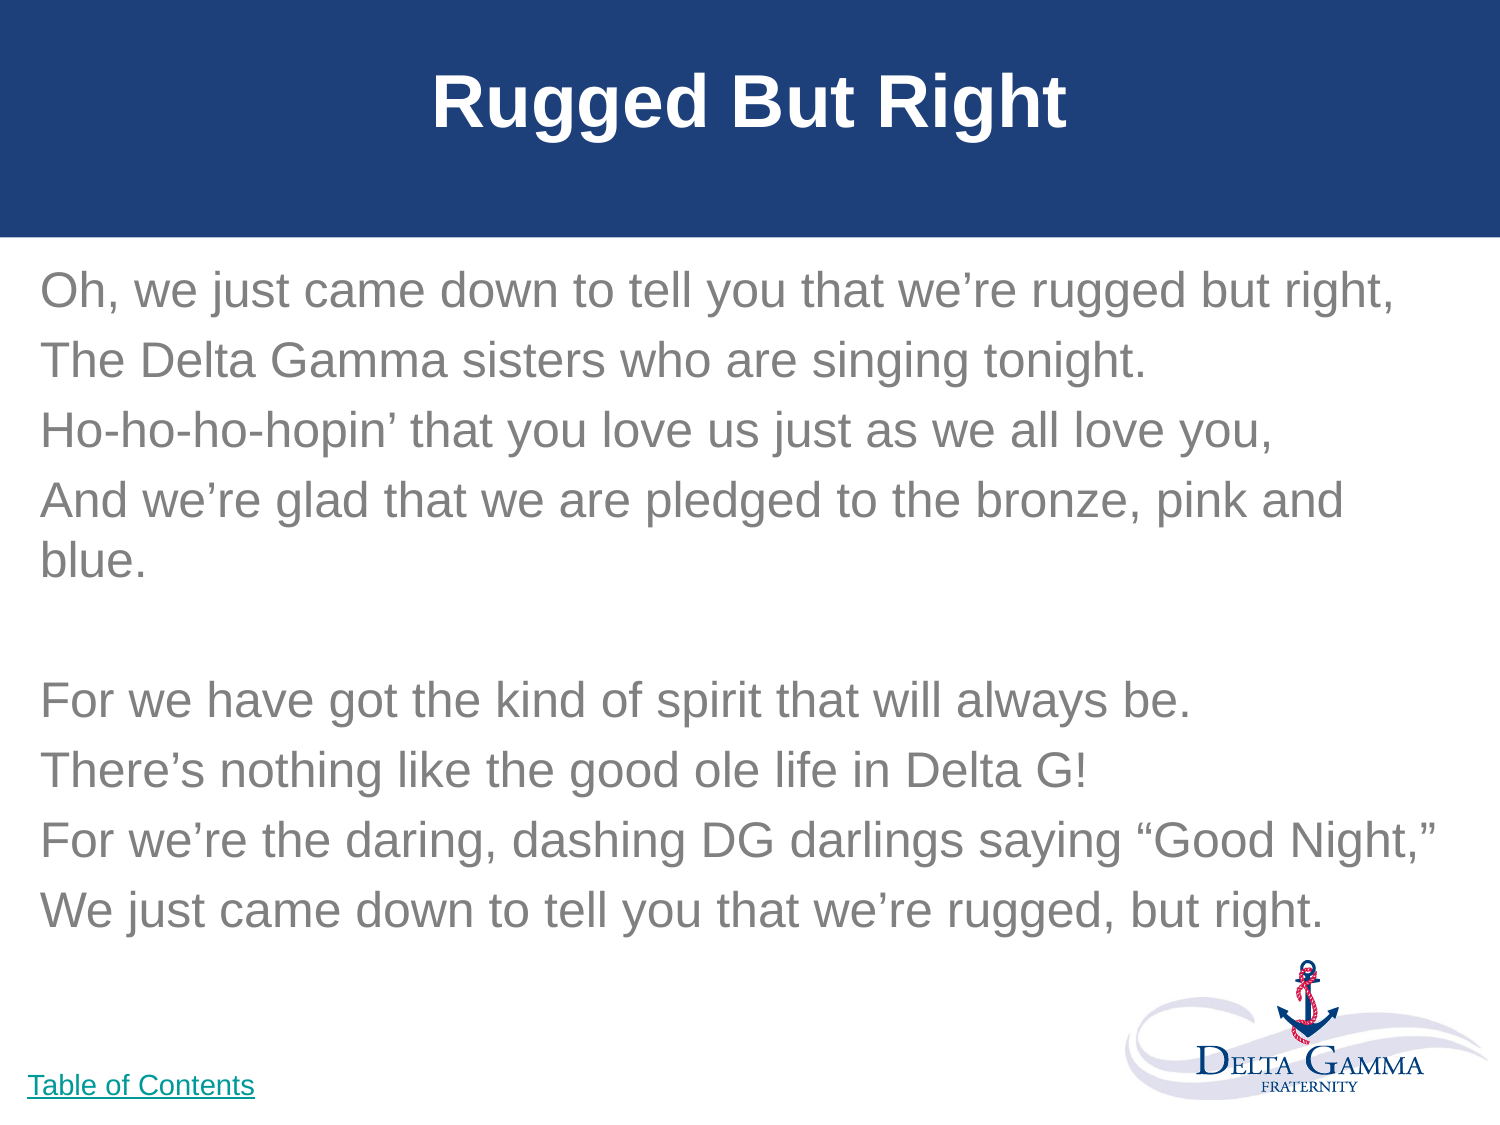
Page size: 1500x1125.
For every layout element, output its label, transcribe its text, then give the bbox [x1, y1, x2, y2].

title Rugged But Right [75, 45, 1425, 233]
list Oh, we just came down to tell you that we’re rugged but right, The Delta Gamma sisters who are singing tonight. Ho-ho-ho-hopin’ that you love us just as we all love you, And we’re glad that we are pledged to the bronze, pink and blue. For we have got the kind of spirit that will always be. There’s nothing like the good ole life in Delta G! For we’re the daring, dashing DG darlings saying “Good Night,” We just came down to tell you that we’re rugged, but right. [24, 249, 1475, 963]
text_box Table of Contents [12, 1059, 425, 1109]
picture [1125, 963, 1488, 1100]
